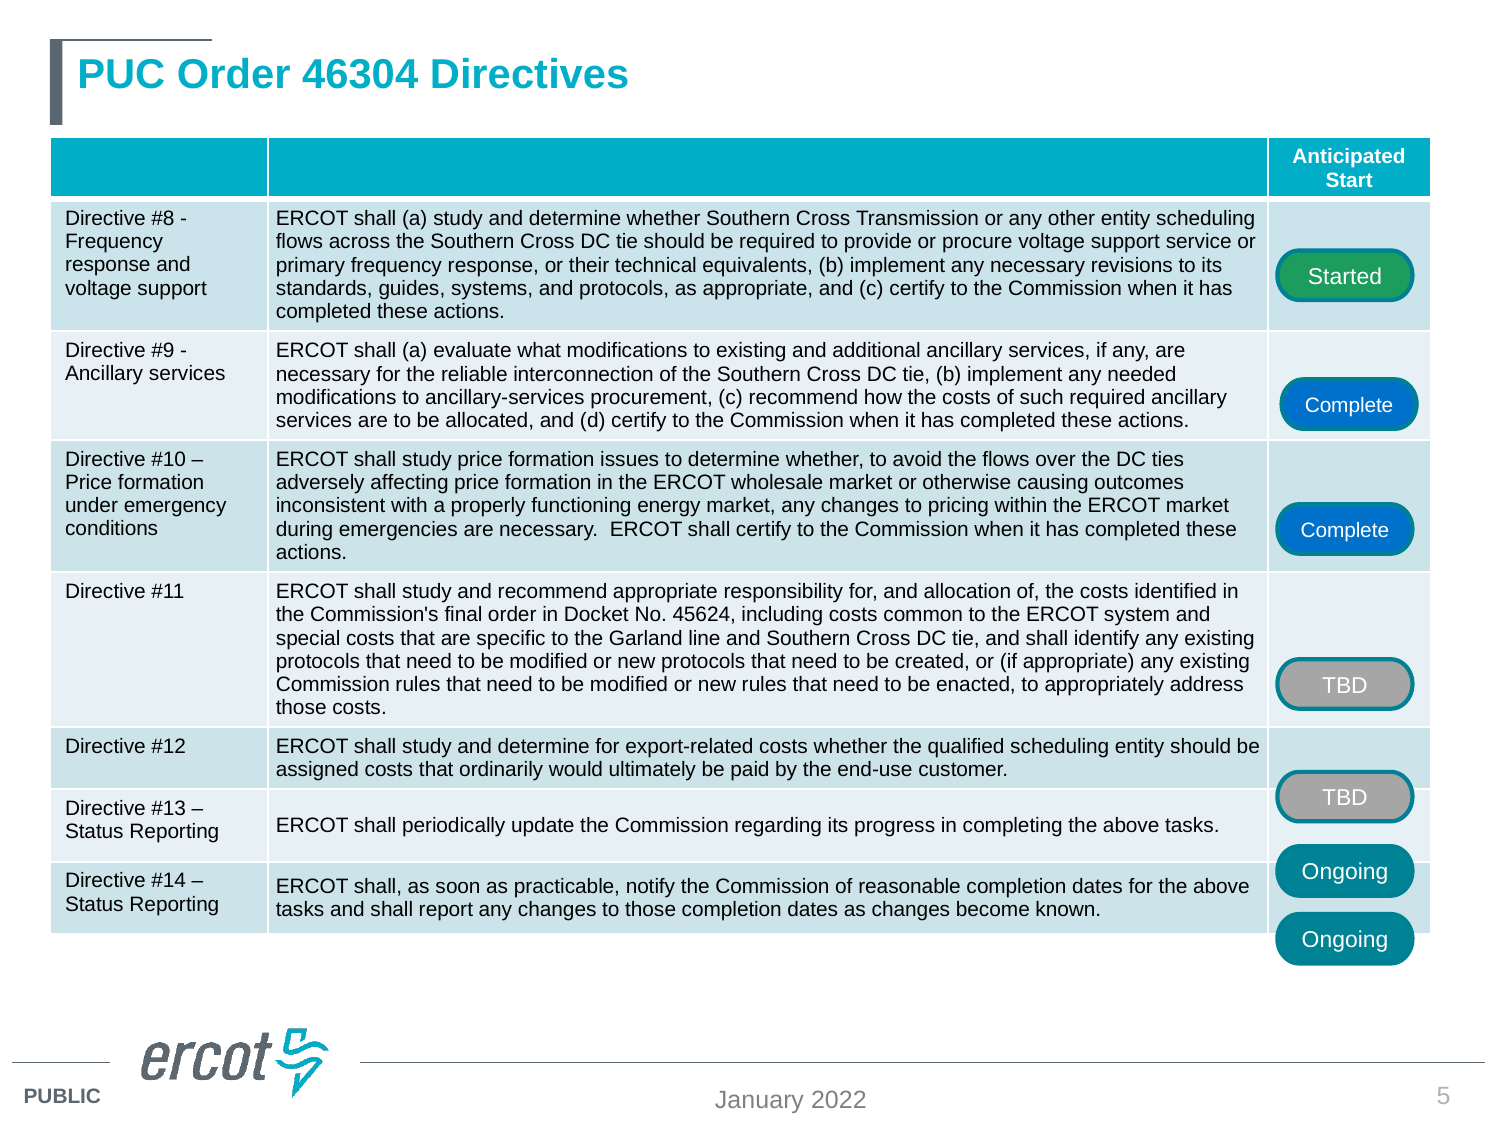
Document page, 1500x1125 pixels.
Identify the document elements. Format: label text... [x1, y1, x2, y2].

table_header [269, 138, 1267, 196]
table_cell ERCOT shall study and recommend appropriate responsibility for, and allocation of, the costs identified in the Commission's final order in Docket No. 45624, including costs common to the ERCOT system and special costs that are specific to the Garland line and Southern Cross DC tie, and shall identify any existing protocols that need to be modified or new protocols that need to be created, or (if appropriate) any existing Commission rules that need to be modified or new rules that need to be enacted, to appropriately address those costs. [269, 573, 1267, 726]
table_header [51, 138, 267, 196]
picture [137, 1024, 332, 1100]
table_cell Directive #10 – Price formation under emergency conditions [51, 441, 267, 571]
table_cell [1269, 441, 1430, 571]
table_cell [1269, 573, 1430, 726]
table_cell [1269, 863, 1430, 933]
table_cell [1269, 728, 1430, 788]
title PUC Order 46304 Directives [62, 39, 1450, 125]
table_cell Directive #11 [51, 573, 267, 726]
table_cell [1269, 202, 1430, 330]
table_cell ERCOT shall (a) study and determine whether Southern Cross Transmission or any other entity scheduling flows across the Southern Cross DC tie should be required to provide or procure voltage support service or primary frequency response, or their technical equivalents, (b) implement any necessary revisions to its standards, guides, systems, and protocols, as appropriate, and (c) certify to the Commission when it has completed these actions. [269, 202, 1267, 330]
slide_number 5 [1400, 1076, 1488, 1113]
text_box Ongoing [1275, 911, 1415, 966]
table_cell Directive #8 - Frequency response and voltage support [51, 202, 267, 330]
table_cell Directive #12 [51, 728, 267, 788]
text_box TBD [1275, 657, 1415, 711]
table_cell Directive #14 – Status Reporting [51, 863, 267, 933]
table_cell [1269, 790, 1430, 861]
text_box Started [1275, 248, 1415, 303]
table_cell [1269, 332, 1430, 439]
text_box TBD [1275, 769, 1415, 824]
text_box Complete [1275, 502, 1415, 556]
table_cell ERCOT shall periodically update the Commission regarding its progress in completing the above tasks. [269, 790, 1267, 861]
table_cell ERCOT shall study and determine for export-related costs whether the qualified scheduling entity should be assigned costs that ordinarily would ultimately be paid by the end-use customer. [269, 728, 1267, 788]
table_header Anticipated Start [1269, 138, 1430, 196]
table_cell ERCOT shall study price formation issues to determine whether, to avoid the flows over the DC ties adversely affecting price formation in the ERCOT wholesale market or otherwise causing outcomes inconsistent with a properly functioning energy market, any changes to pricing within the ERCOT market during emergencies are necessary. ERCOT shall certify to the Commission when it has completed these actions. [269, 441, 1267, 571]
table_cell Directive #13 – Status Reporting [51, 790, 267, 861]
table_cell ERCOT shall (a) evaluate what modifications to existing and additional ancillary services, if any, are necessary for the reliable interconnection of the Southern Cross DC tie, (b) implement any needed modifications to ancillary-services procurement, (c) recommend how the costs of such required ancillary services are to be allocated, and (d) certify to the Commission when it has completed these actions. [269, 332, 1267, 439]
text_box Ongoing [1275, 844, 1415, 898]
table_cell ERCOT shall, as soon as practicable, notify the Commission of reasonable completion dates for the above tasks and shall report any changes to those completion dates as changes become known. [269, 863, 1267, 933]
text_box Complete [1279, 377, 1419, 431]
table_cell Directive #9 - Ancillary services [51, 332, 267, 439]
text_box January 2022 [700, 1076, 883, 1121]
